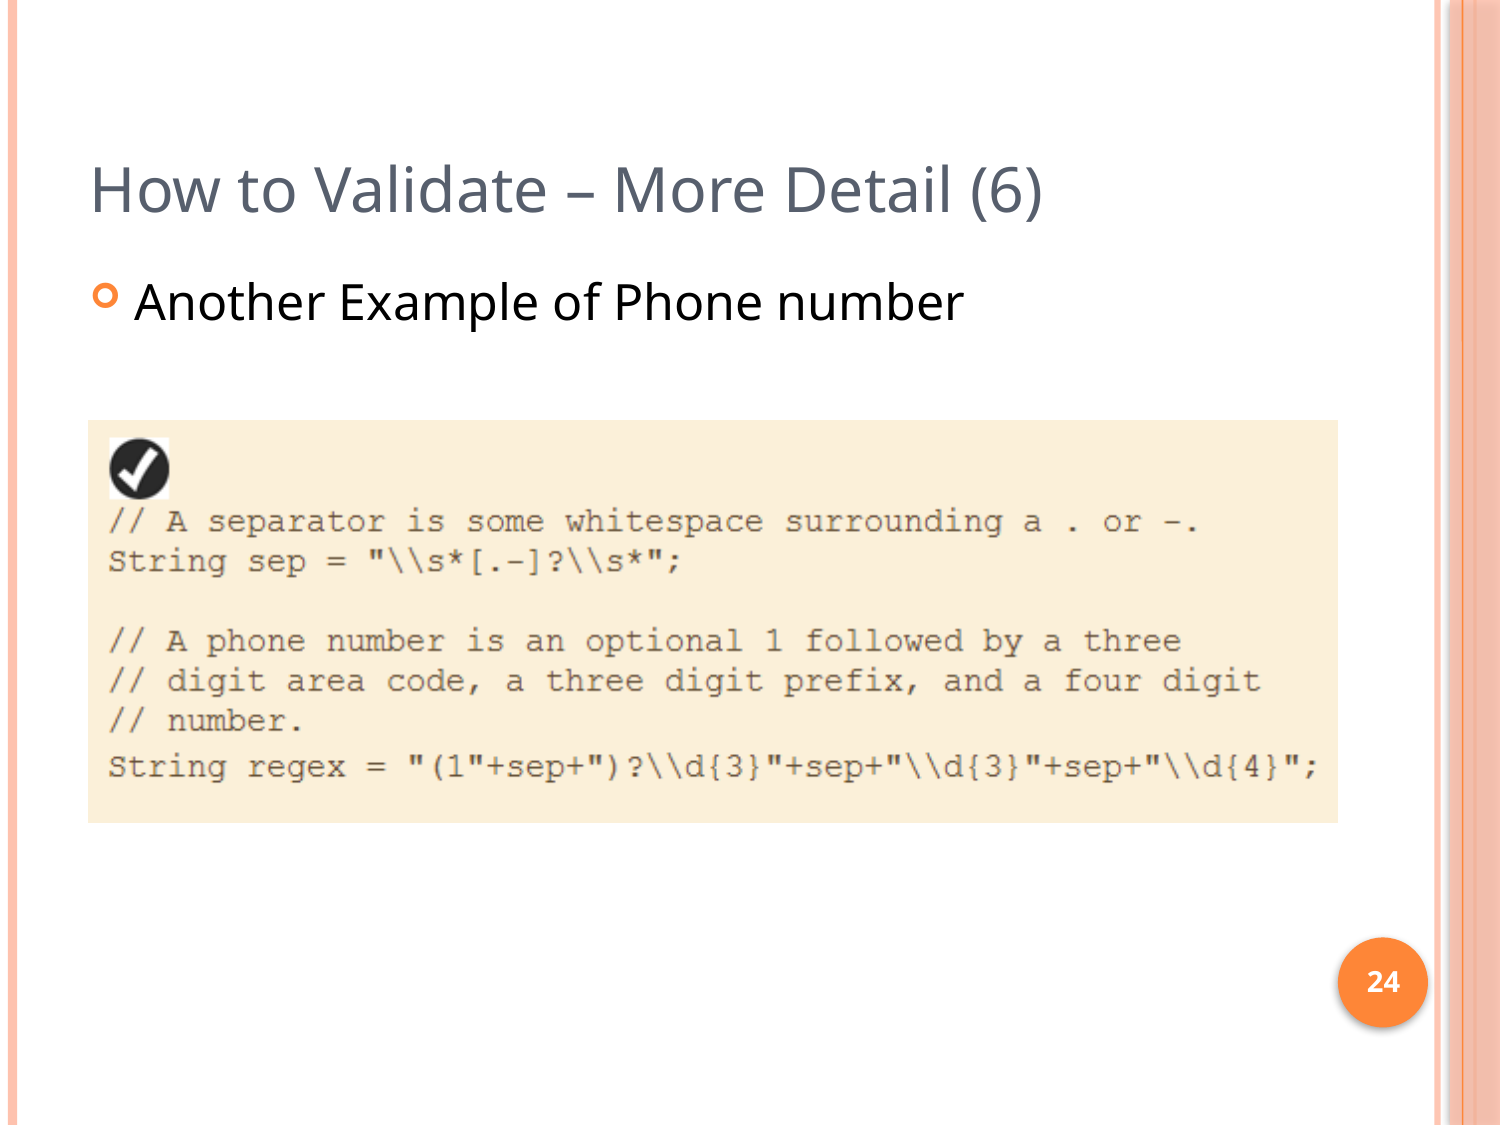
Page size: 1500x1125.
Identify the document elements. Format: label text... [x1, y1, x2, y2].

slide_number 24 [1333, 940, 1434, 1027]
list Another Example of Phone number [75, 262, 1300, 1062]
title How to Validate – More Detail (6) [75, 45, 1300, 233]
picture [87, 420, 1338, 823]
